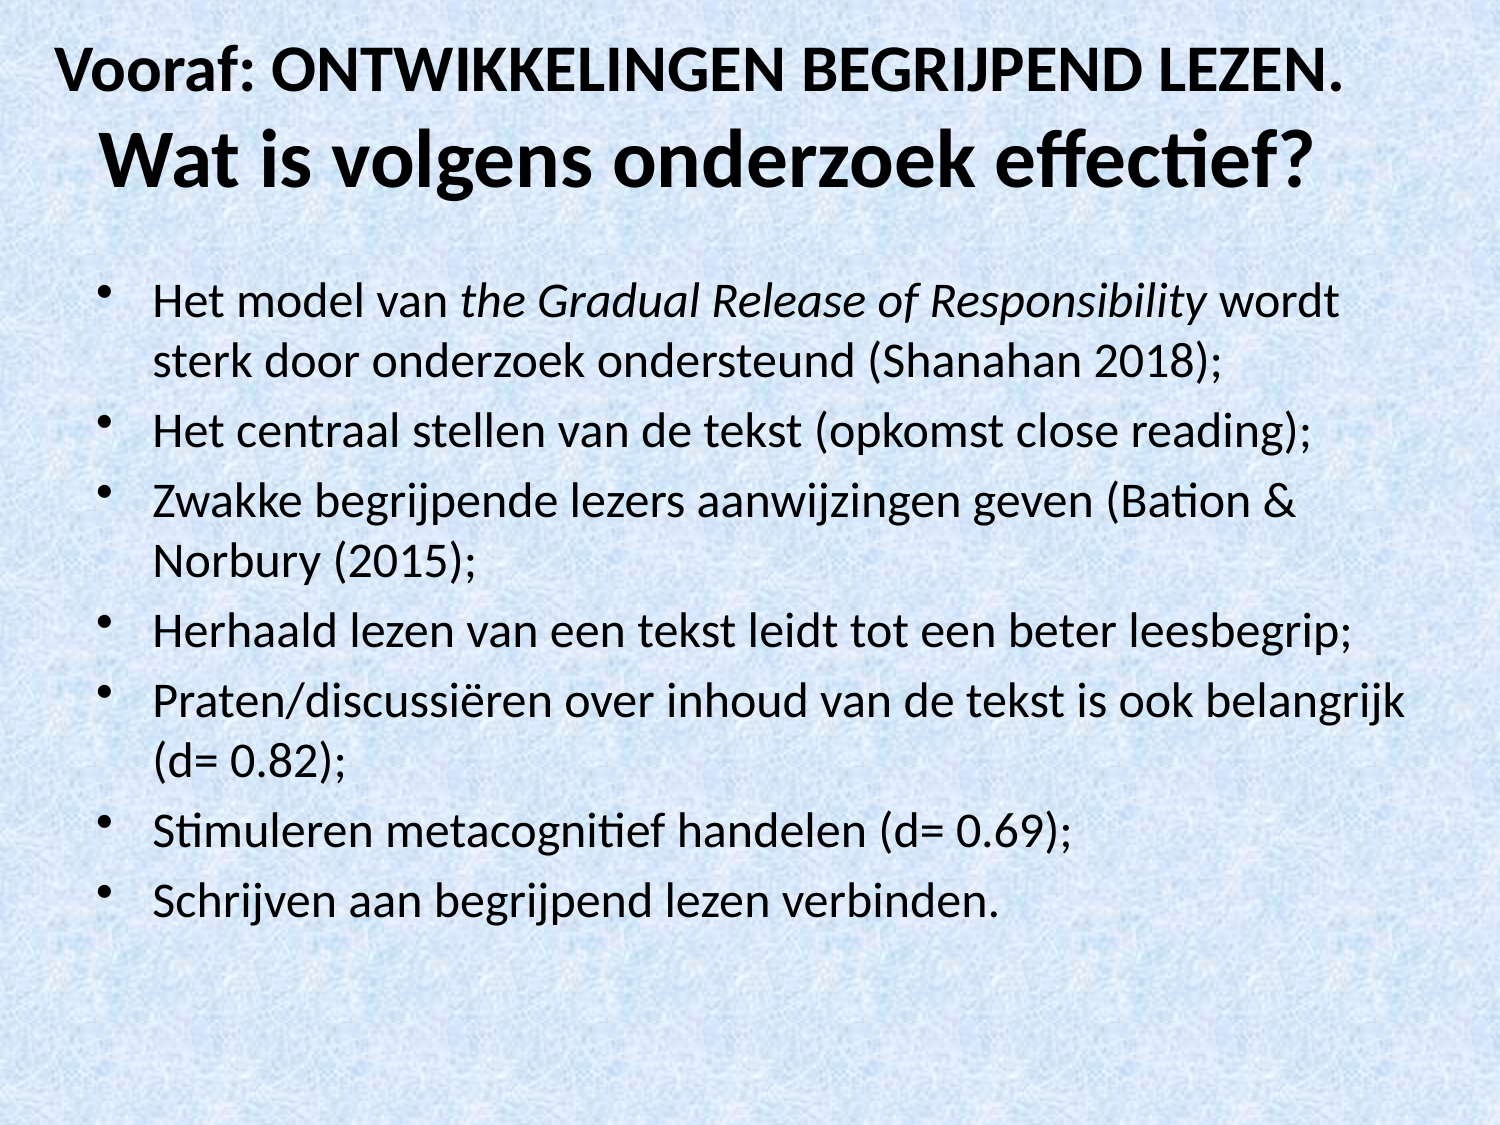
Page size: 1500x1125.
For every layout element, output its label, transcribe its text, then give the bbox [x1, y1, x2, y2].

title Vooraf: ONTWIKKELINGEN BEGRIJPEND LEZEN. Wat is volgens onderzoek effectief? [16, 20, 1399, 208]
list Het model van the Gradual Release of Responsibility wordt sterk door onderzoek ondersteund (Shanahan 2018); Het centraal stellen van de tekst (opkomst close reading); Zwakke begrijpende lezers aanwijzingen geven (Bation & Norbury (2015); Herhaald lezen van een tekst leidt tot een beter leesbegrip; Praten/discussiëren over inhoud van de tekst is ook belangrijk (d= 0.82); Stimuleren metacognitief handelen (d= 0.69); Schrijven aan begrijpend lezen verbinden. [81, 260, 1432, 1001]
picture [0, 0, 1500, 1125]
